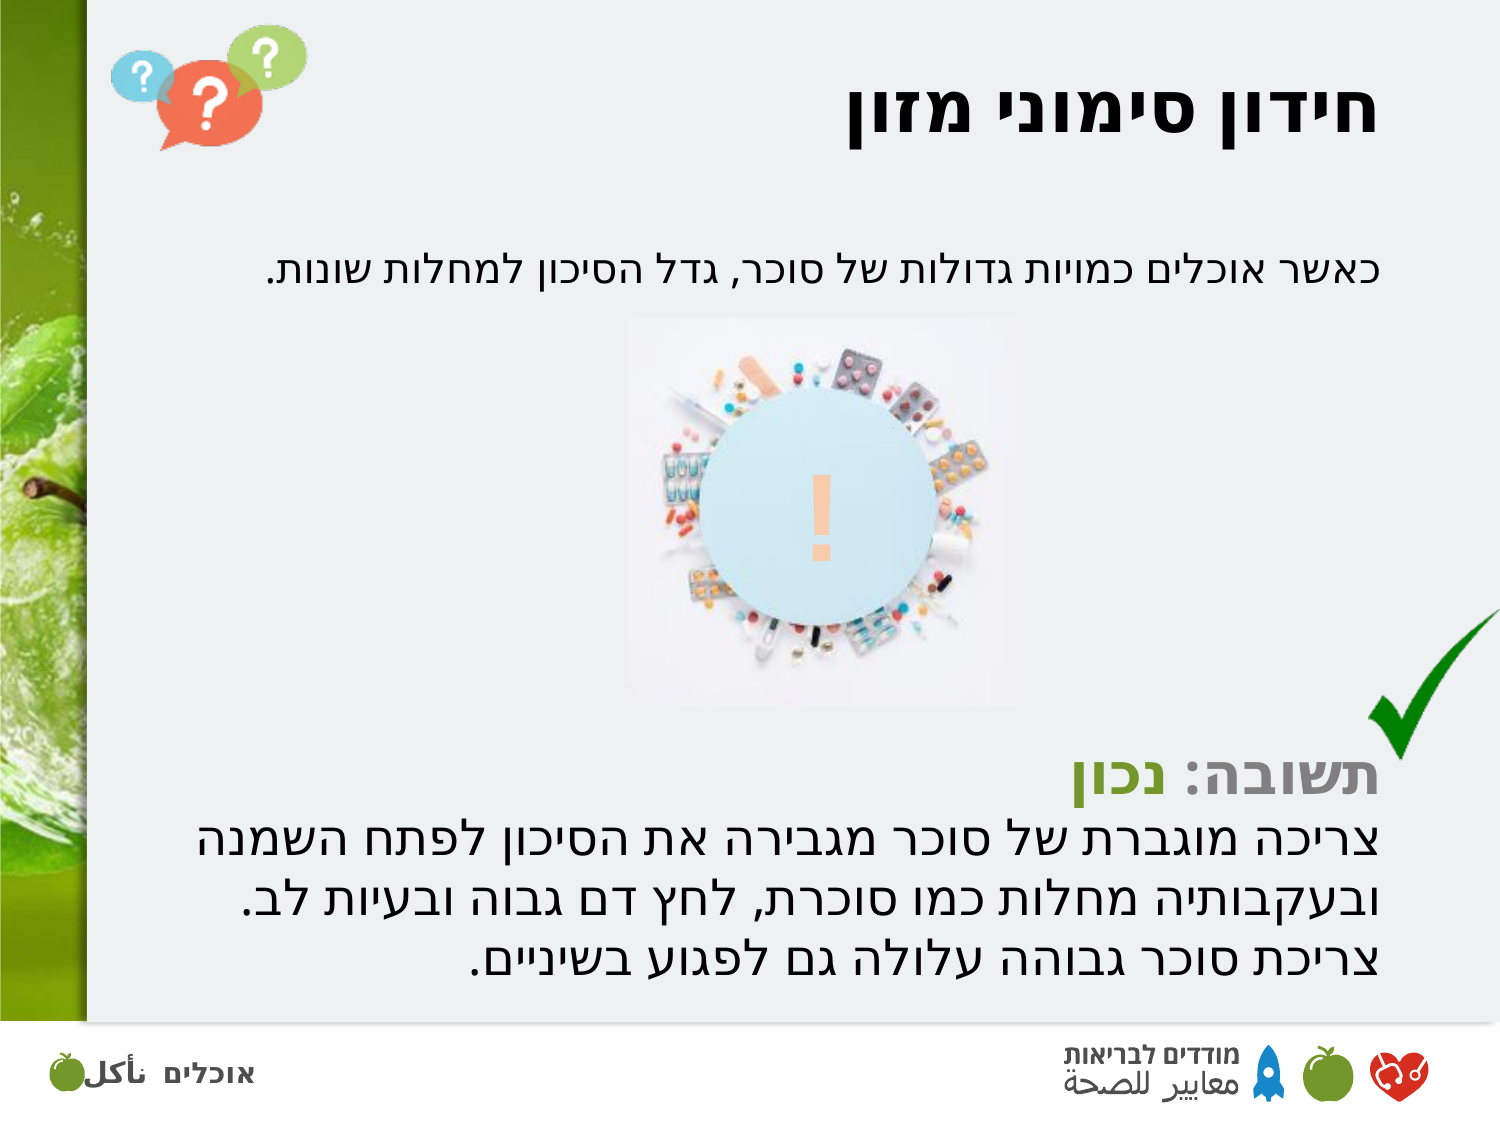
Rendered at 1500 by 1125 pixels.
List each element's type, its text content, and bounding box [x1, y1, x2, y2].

title חידון סימוני מזון [103, 0, 1397, 218]
picture [1368, 609, 1500, 761]
picture [104, 21, 311, 159]
picture [628, 318, 1016, 707]
text_box תשובה: נכון צריכה מוגברת של סוכר מגבירה את הסיכון לפתח השמנה ובעקבותיה מחלות כמו סוכרת, לחץ דם גבוה ובעיות לב. צריכת סוכר גבוהה עלולה גם לפגוע בשיניים. [163, 728, 1397, 994]
picture [0, 0, 86, 1021]
list כאשר אוכלים כמויות גדולות של סוכר, גדל הסיכון למחלות שונות. [103, 239, 1397, 891]
